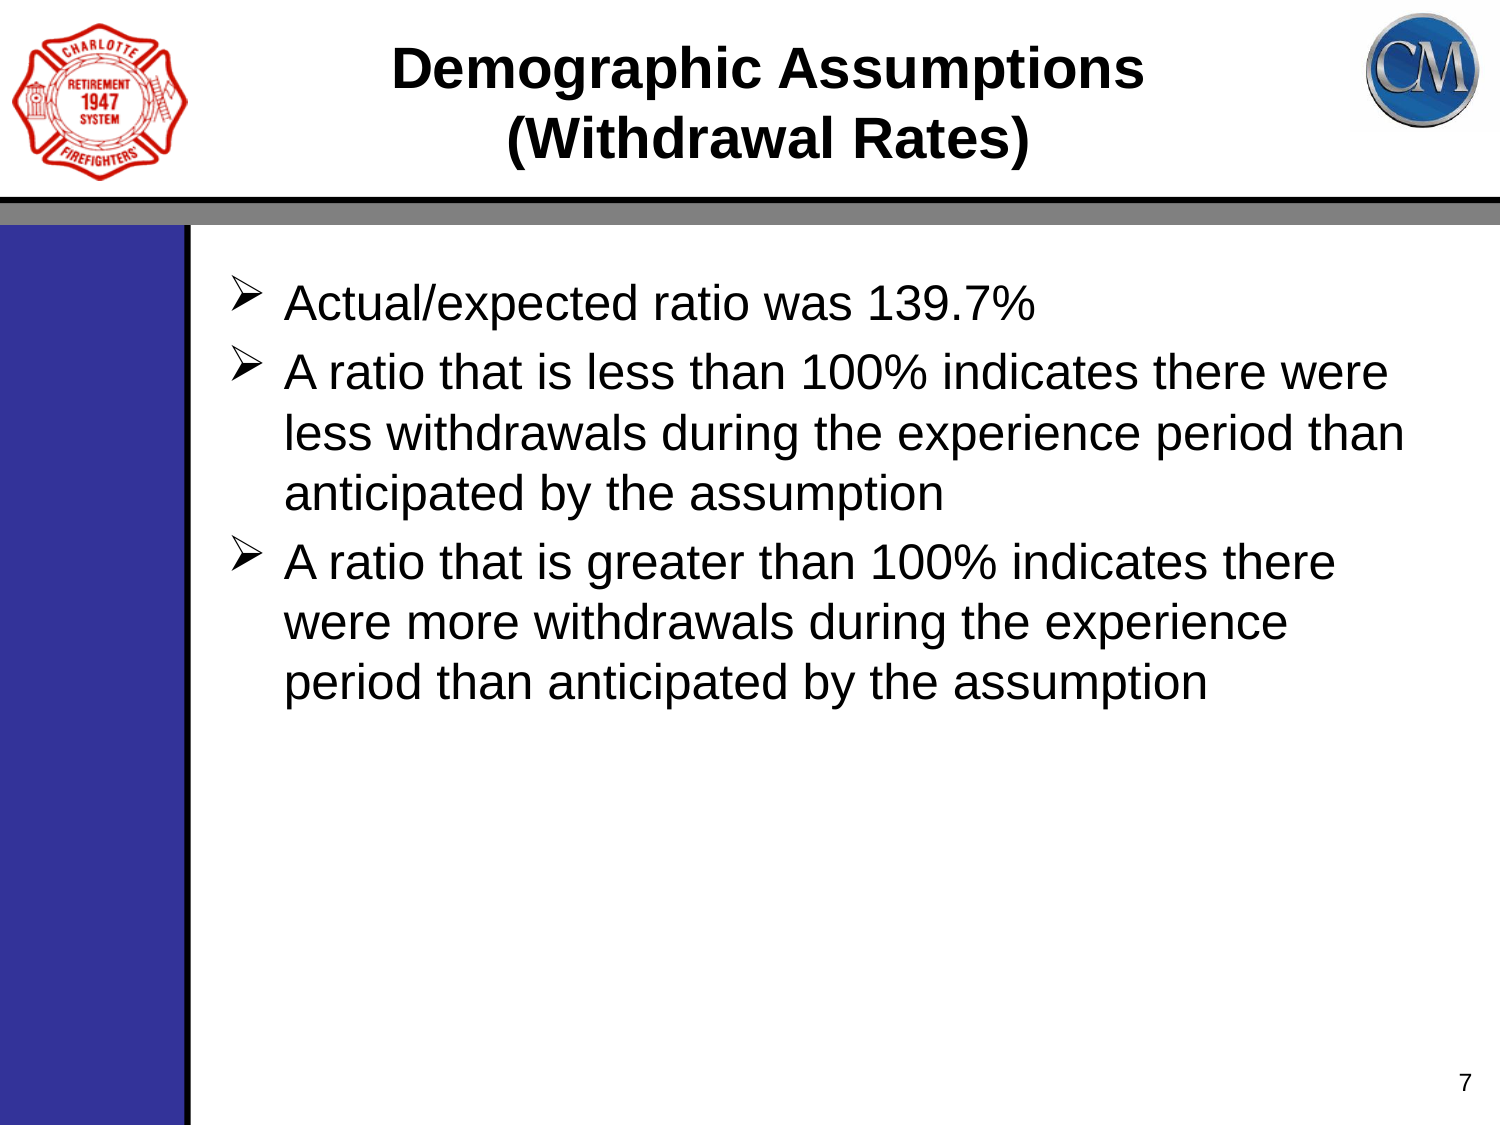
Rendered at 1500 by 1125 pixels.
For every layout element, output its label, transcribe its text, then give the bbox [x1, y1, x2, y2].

slide_number 7 [1424, 1059, 1488, 1125]
picture [12, 23, 187, 181]
list Actual/expected ratio was 139.7% A ratio that is less than 100% indicates there were less withdrawals during the experience period than anticipated by the assumption A ratio that is greater than 100% indicates there were more withdrawals during the experience period than anticipated by the assumption [212, 262, 1426, 1006]
picture [1351, 0, 1500, 132]
title Demographic Assumptions (Withdrawal Rates) [187, 0, 1351, 201]
